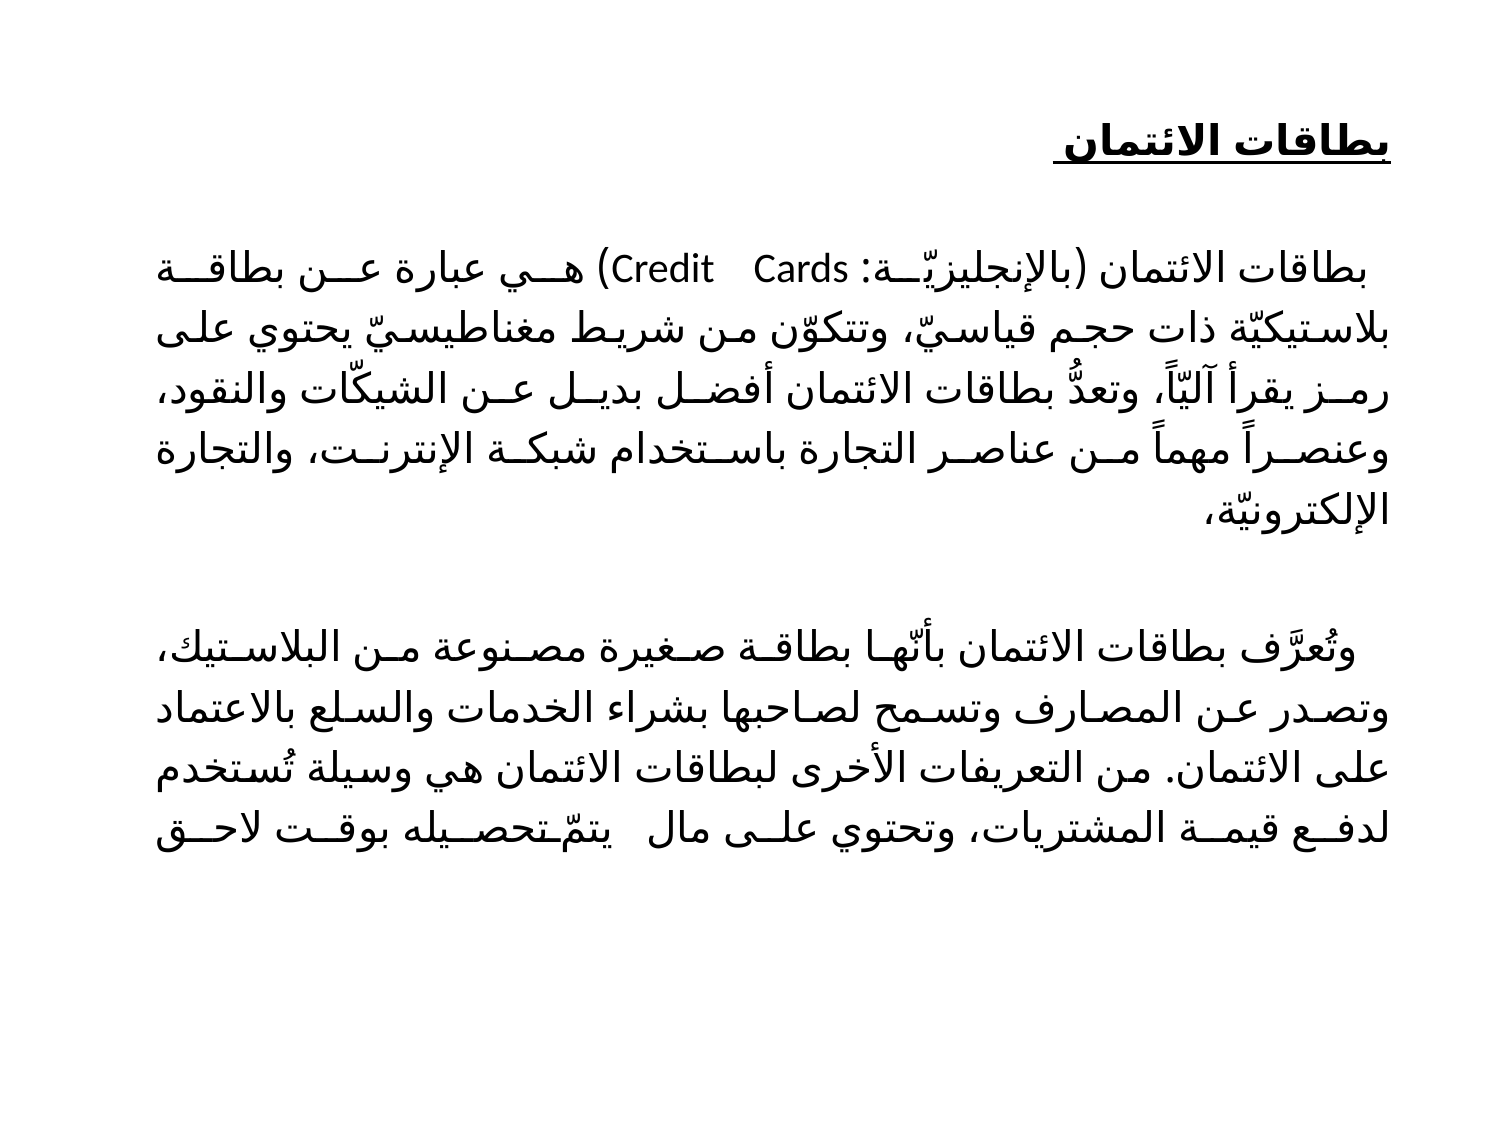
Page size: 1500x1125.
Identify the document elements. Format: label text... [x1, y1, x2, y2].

subtitle بطاقات الائتمان بطاقات الائتمان (بالإنجليزيّة: Credit Cards) هي عبارة عن بطاقة بلاستيكيّة ذات حجم قياسيّ، وتتكوّن من شريط مغناطيسيّ يحتوي على رمز يقرأ آليّاً، وتعدُّ بطاقات الائتمان أفضل بديل عن الشيكّات والنقود، وعنصراً مهماً من عناصر التجارة باستخدام شبكة الإنترنت، والتجارة الإلكترونيّة، وتُعرَّف بطاقات الائتمان بأنّها بطاقة صغيرة مصنوعة من البلاستيك، وتصدر عن المصارف وتسمح لصاحبها بشراء الخدمات والسلع بالاعتماد على الائتمان. من التعريفات الأخرى لبطاقات الائتمان هي وسيلة تُستخدم لدفع قيمة المشتريات، وتحتوي على مال يتمّ تحصيله بوقت لاحق [140, 105, 1407, 1055]
